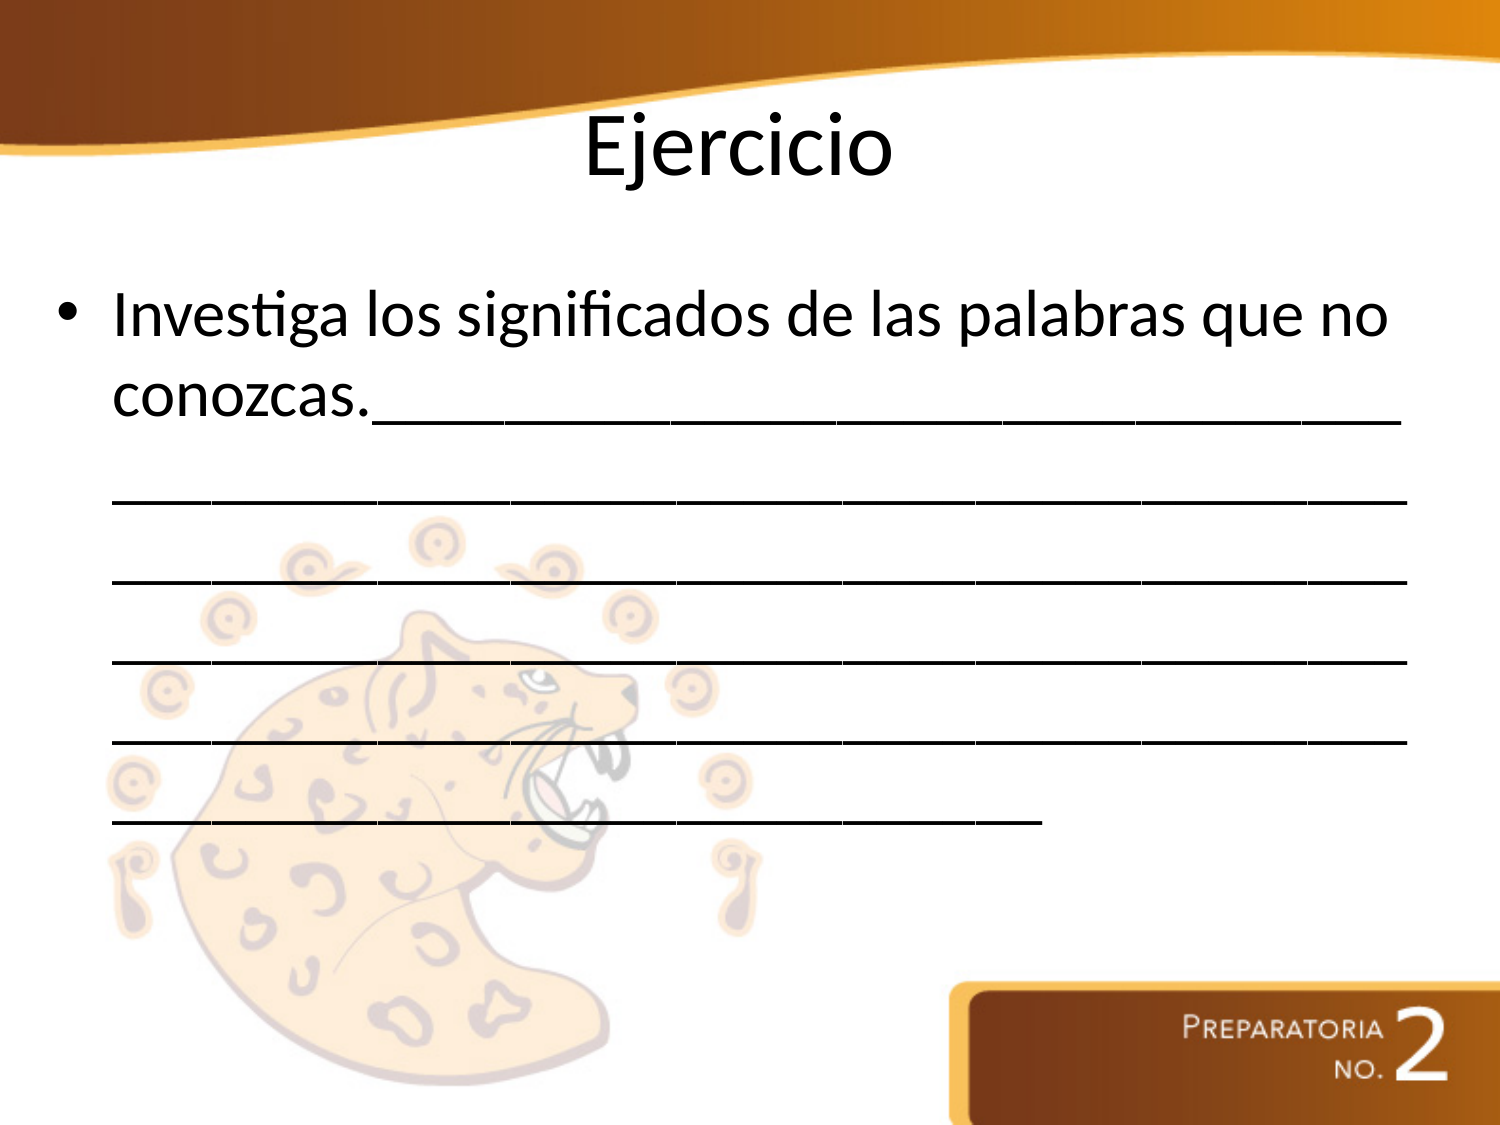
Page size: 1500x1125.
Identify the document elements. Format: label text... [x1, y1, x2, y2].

picture [0, 0, 1500, 1125]
title Ejercicio [75, 45, 1425, 233]
list Investiga los significados de las palabras que no conozcas._______________________________________________________________________________________________________________________________________________________________________________________________________________________ [41, 262, 1447, 1005]
